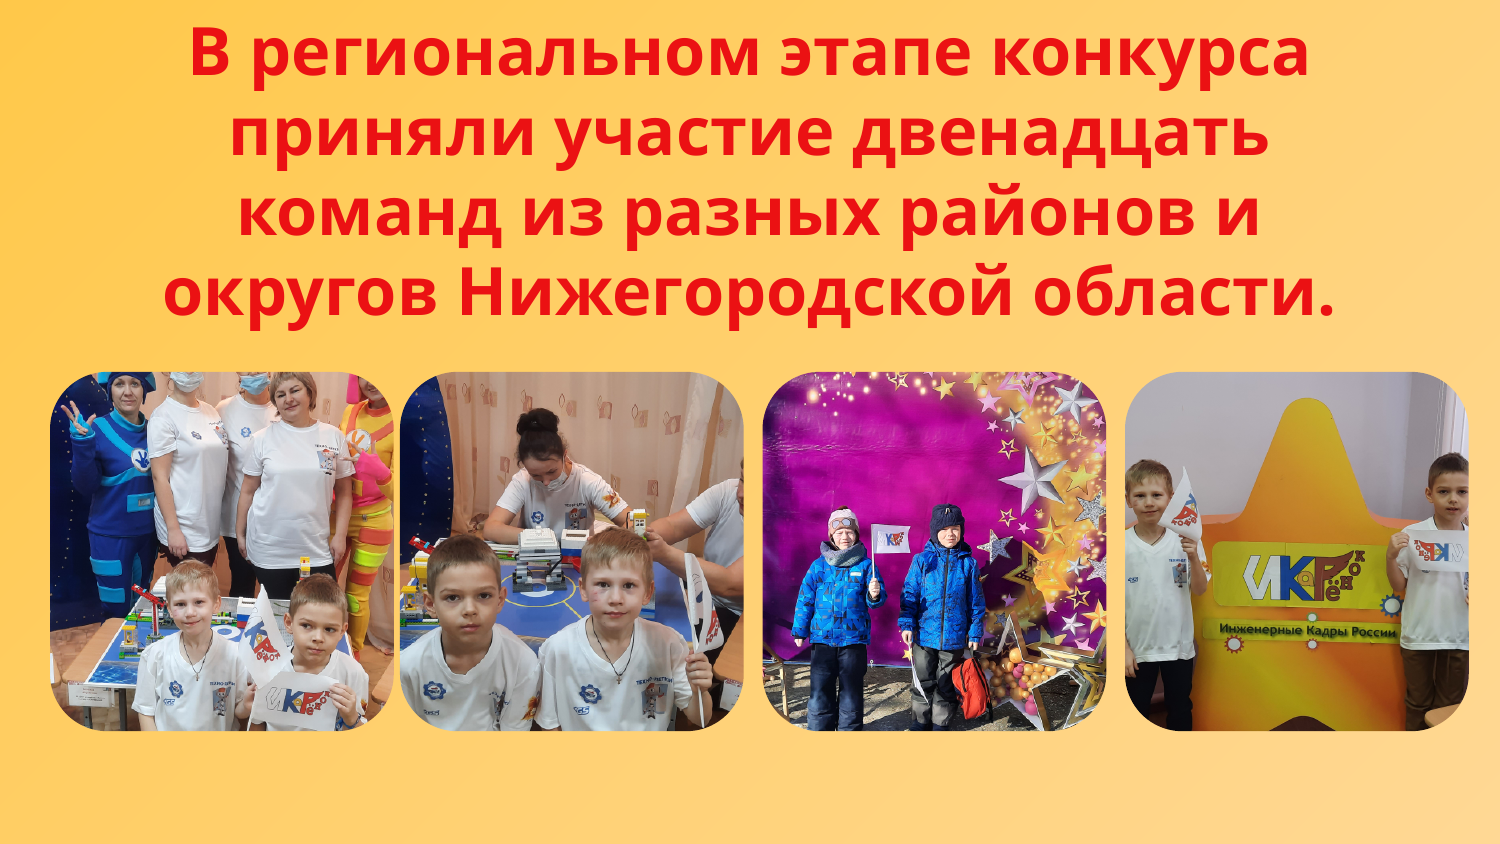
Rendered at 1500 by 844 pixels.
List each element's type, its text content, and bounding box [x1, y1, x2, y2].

picture [1124, 371, 1469, 732]
title В региональном этапе конкурса приняли участие двенадцать команд из разных районов и округов Нижегородской области. [125, 109, 1375, 337]
picture [49, 371, 394, 732]
picture [399, 371, 744, 732]
picture [762, 371, 1107, 732]
